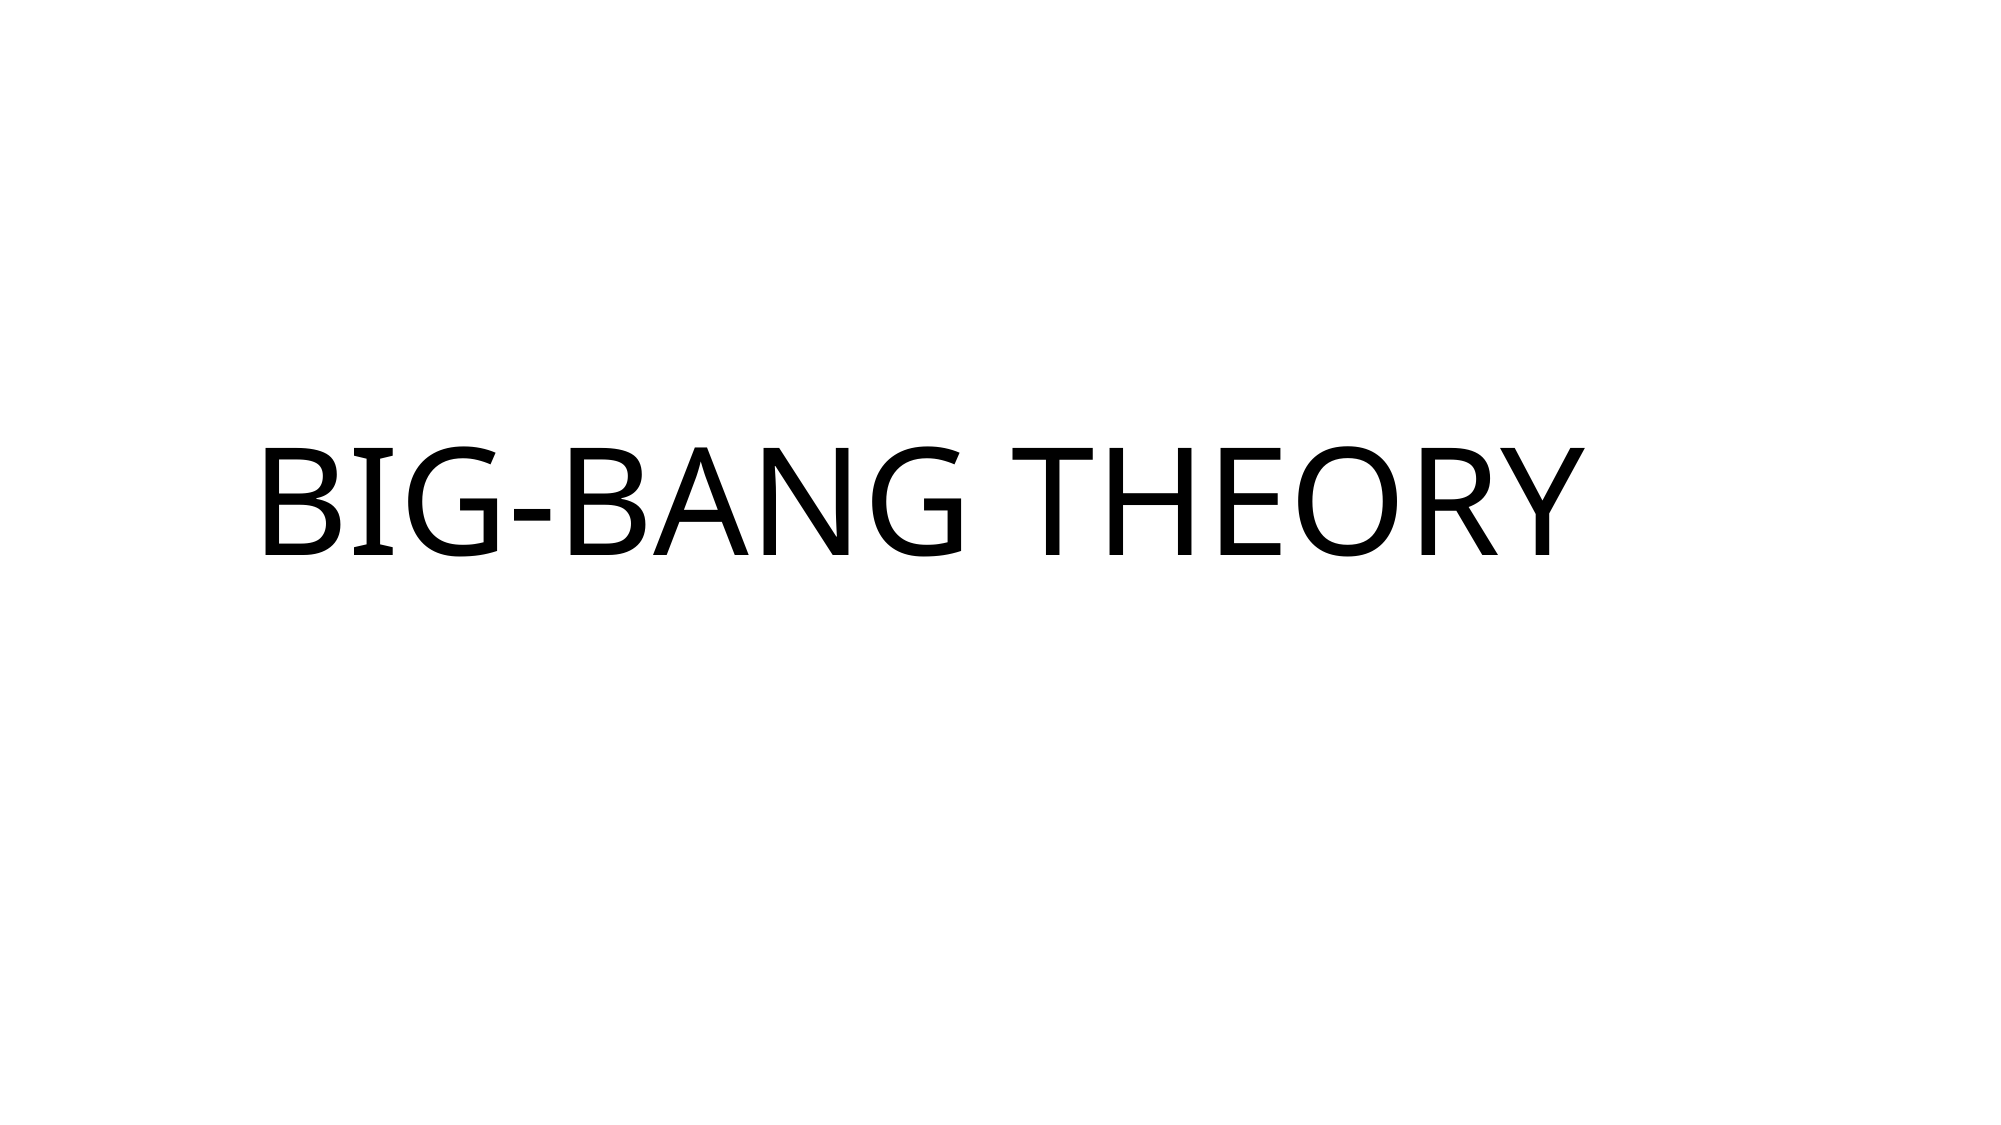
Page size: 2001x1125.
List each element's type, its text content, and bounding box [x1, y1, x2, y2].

title BIG-BANG THEORY [235, 397, 1756, 616]
